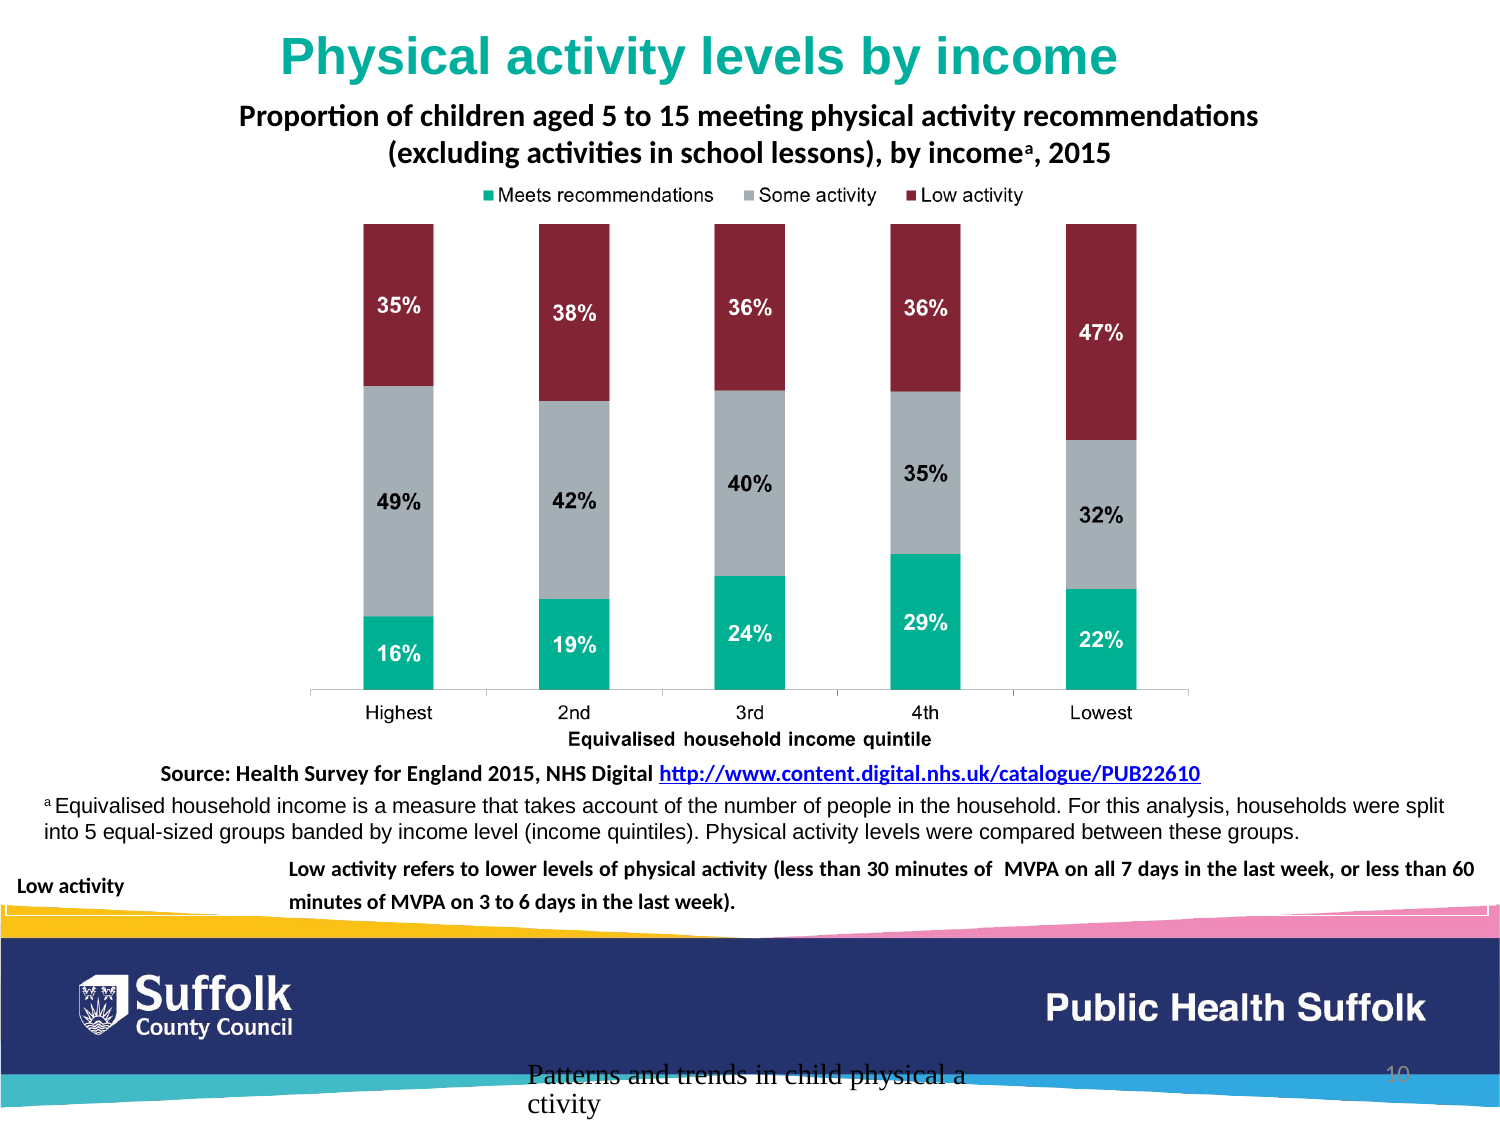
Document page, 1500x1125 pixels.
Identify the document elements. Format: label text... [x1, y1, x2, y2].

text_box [145, 86, 1354, 794]
text_box a Equivalised household income is a measure that takes account of the number of people in the household. For this analysis, households were split into 5 equal-sized groups banded by income level (income quintiles). Physical activity levels were compared between these groups. [29, 783, 1483, 852]
picture [0, 904, 1500, 1108]
table_header Low activity [7, 850, 277, 915]
footer Patterns and trends in child physical activity [512, 1042, 988, 1103]
slide_number 10 [1074, 1042, 1425, 1103]
table_header Low activity refers to lower levels of physical activity (less than 30 minutes of MVPA on all 7 days in the last week, or less than 60 minutes of MVPA on 3 to 6 days in the last week). [278, 850, 1487, 915]
title Physical activity levels by income [265, 21, 1353, 86]
